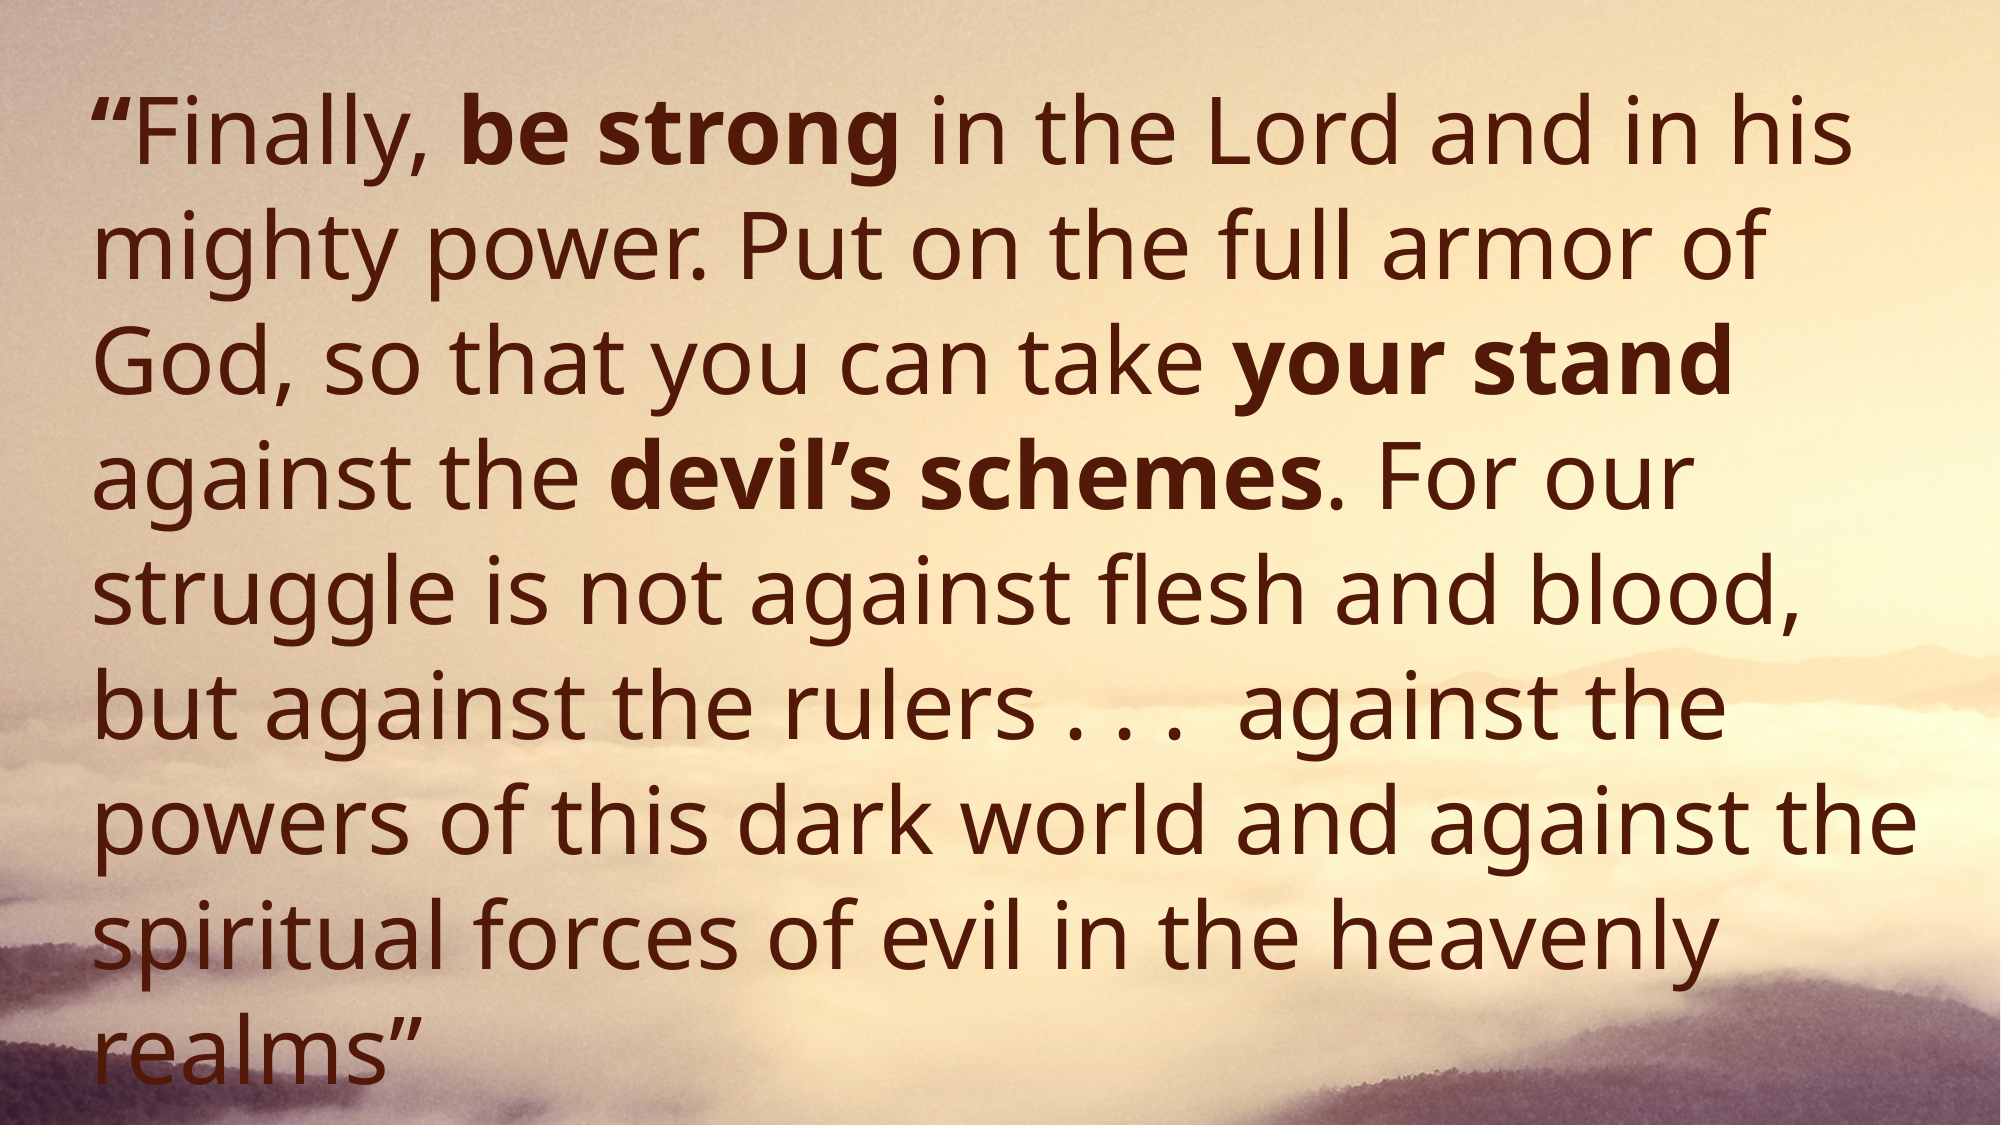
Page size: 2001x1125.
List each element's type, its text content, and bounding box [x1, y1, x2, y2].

picture [0, 0, 2001, 1125]
list “Finally, be strong in the Lord and in his mighty power. Put on the full armor of God, so that you can take your stand against the devil’s schemes. For our struggle is not against flesh and blood, but against the rulers . . . against the powers of this dark world and against the spiritual forces of evil in the heavenly realms” [Eph. 6:10-13] [75, 65, 1965, 1125]
